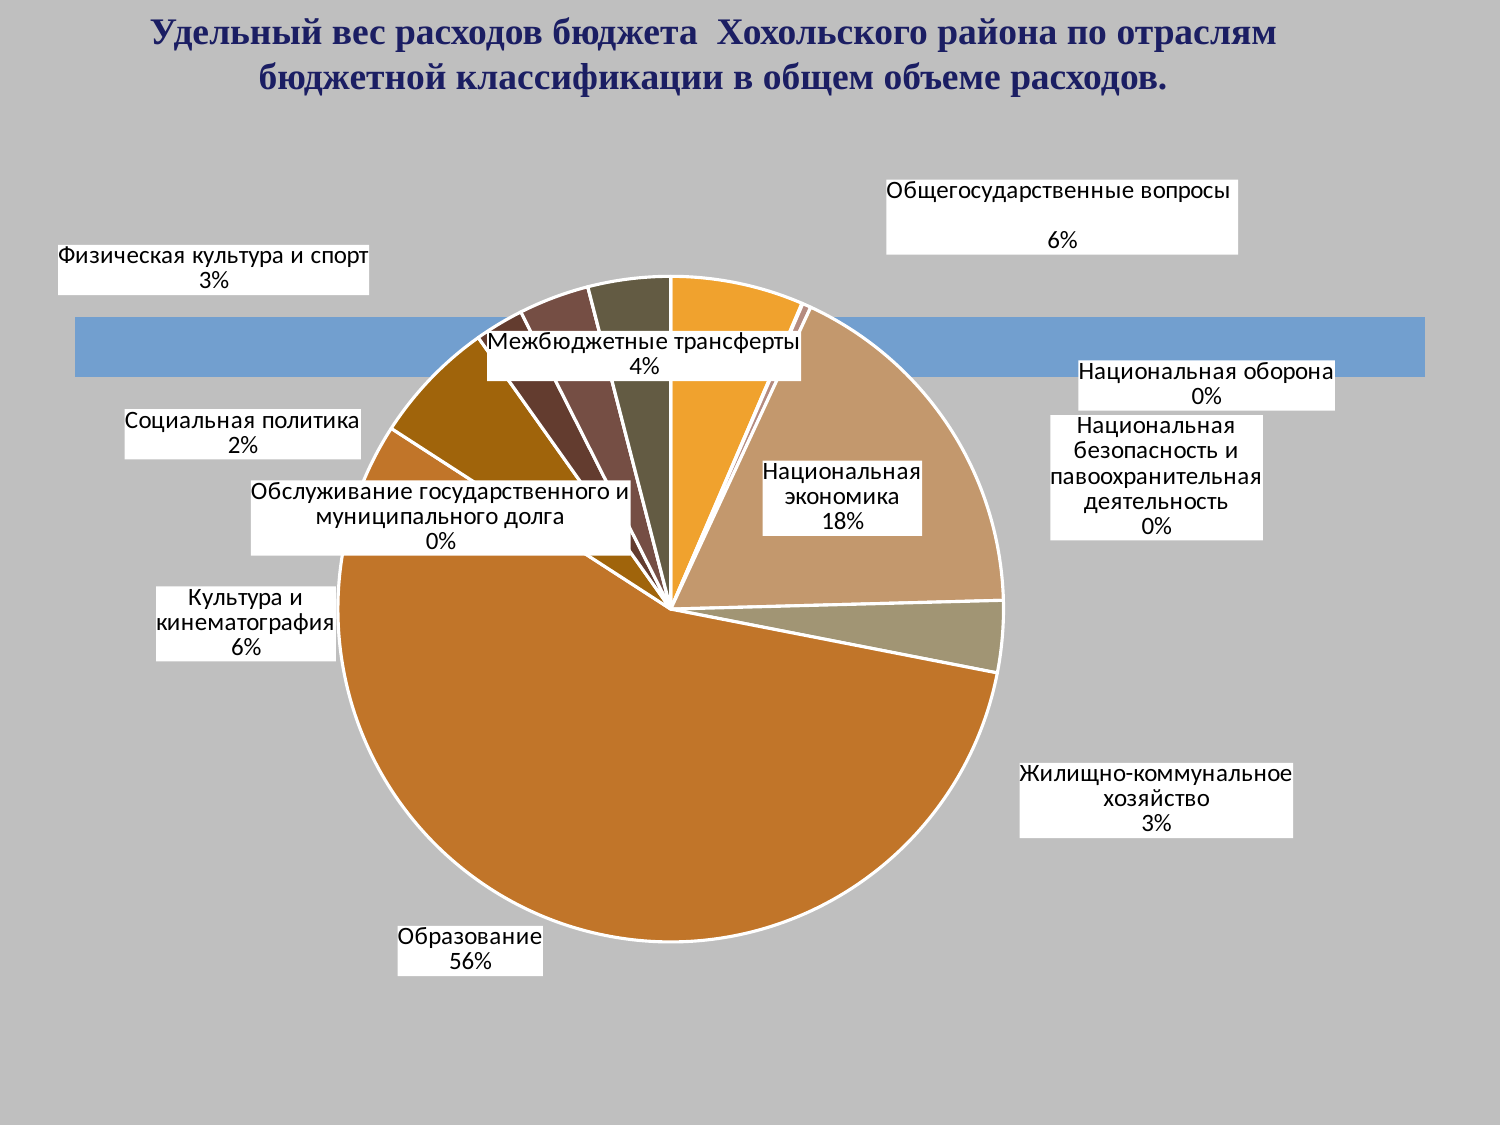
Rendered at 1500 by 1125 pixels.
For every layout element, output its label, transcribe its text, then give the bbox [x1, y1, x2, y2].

text_box Удельный вес расходов бюджета Хохольского района по отраслям бюджетной классификации в общем объеме расходов. [74, 0, 1353, 105]
chart [57, 133, 1426, 1049]
